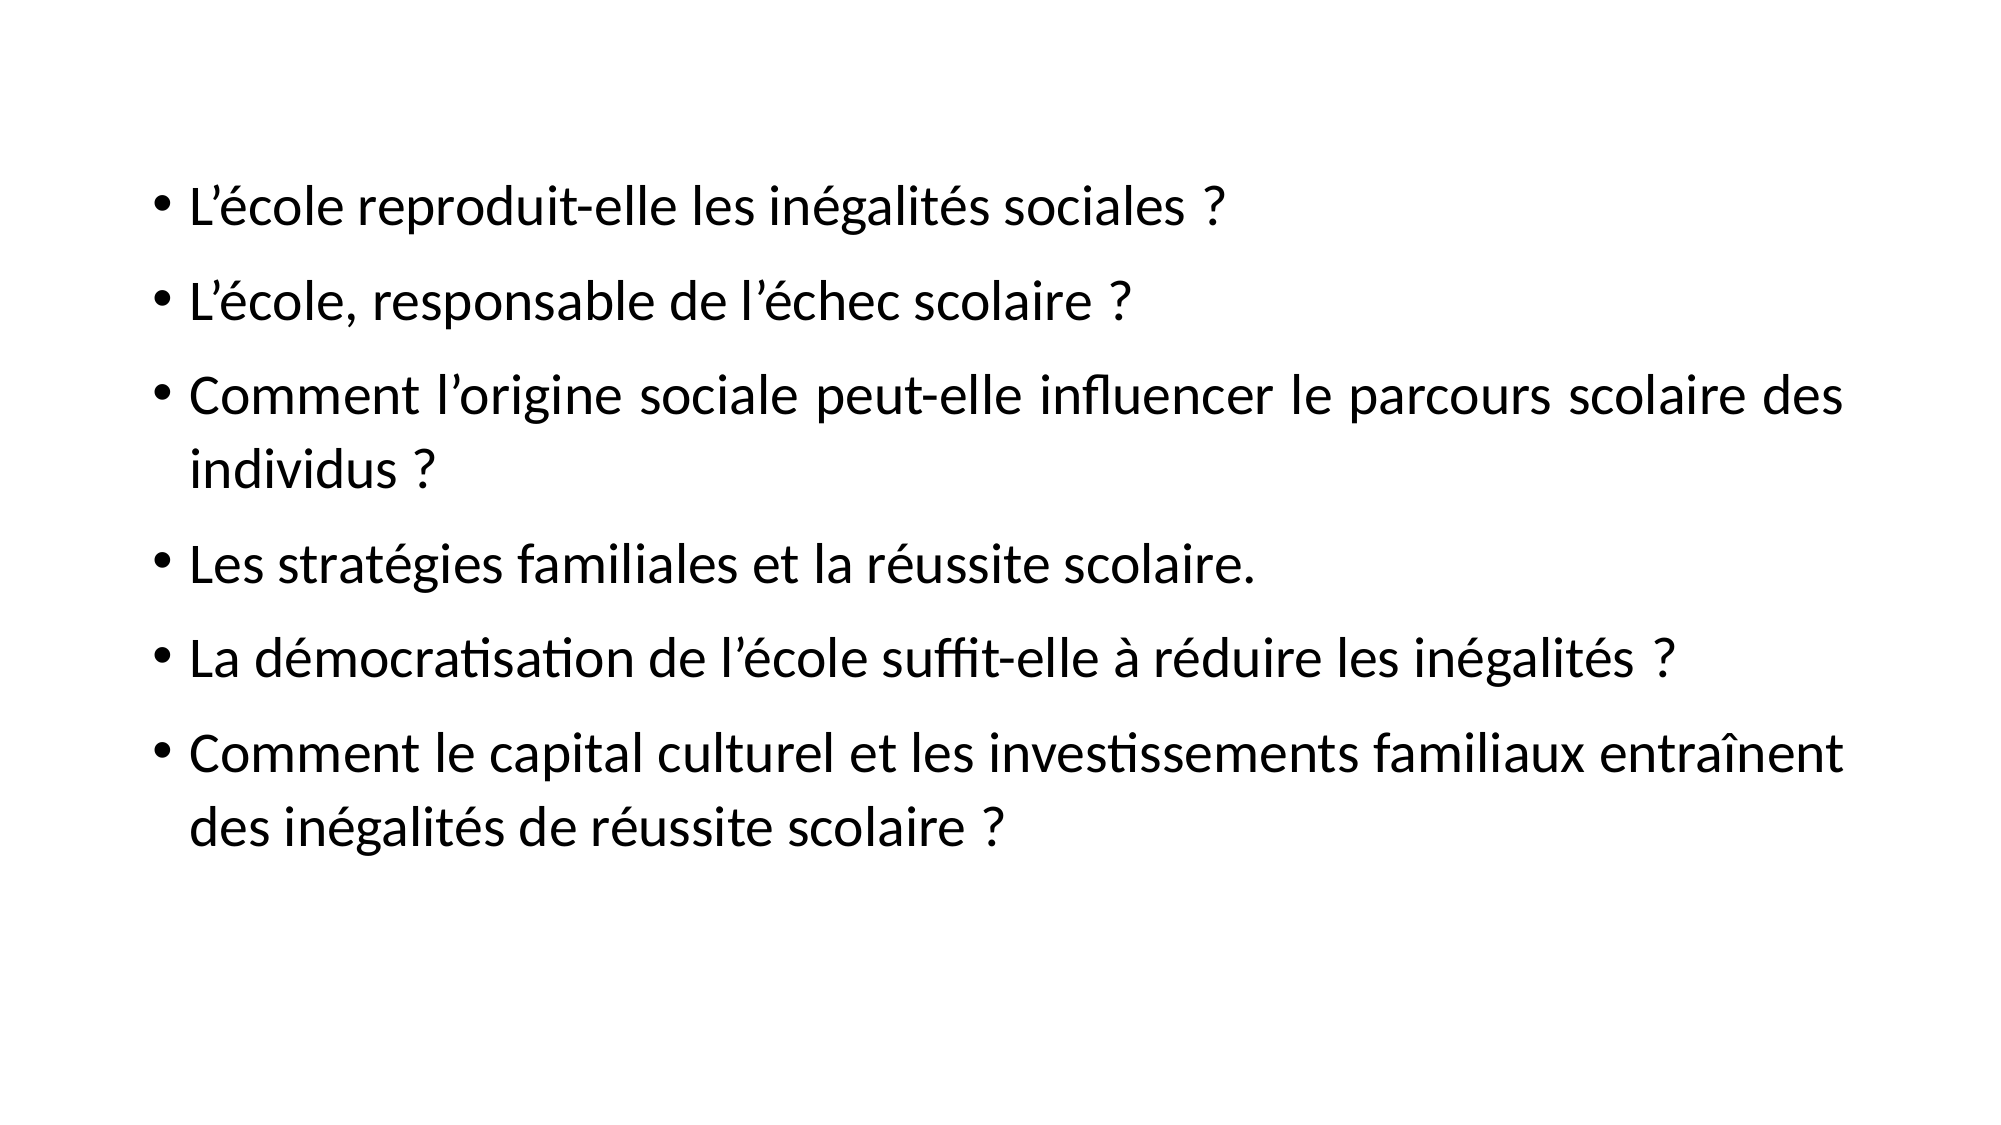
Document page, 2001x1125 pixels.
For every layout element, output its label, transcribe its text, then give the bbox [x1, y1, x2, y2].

list L’école reproduit-elle les inégalités sociales ? L’école, responsable de l’échec scolaire ? Comment l’origine sociale peut-elle influencer le parcours scolaire des individus ? Les stratégies familiales et la réussite scolaire. La démocratisation de l’école suffit-elle à réduire les inégalités ? Comment le capital culturel et les investissements familiaux entraînent des inégalités de réussite scolaire ? [137, 155, 1863, 870]
